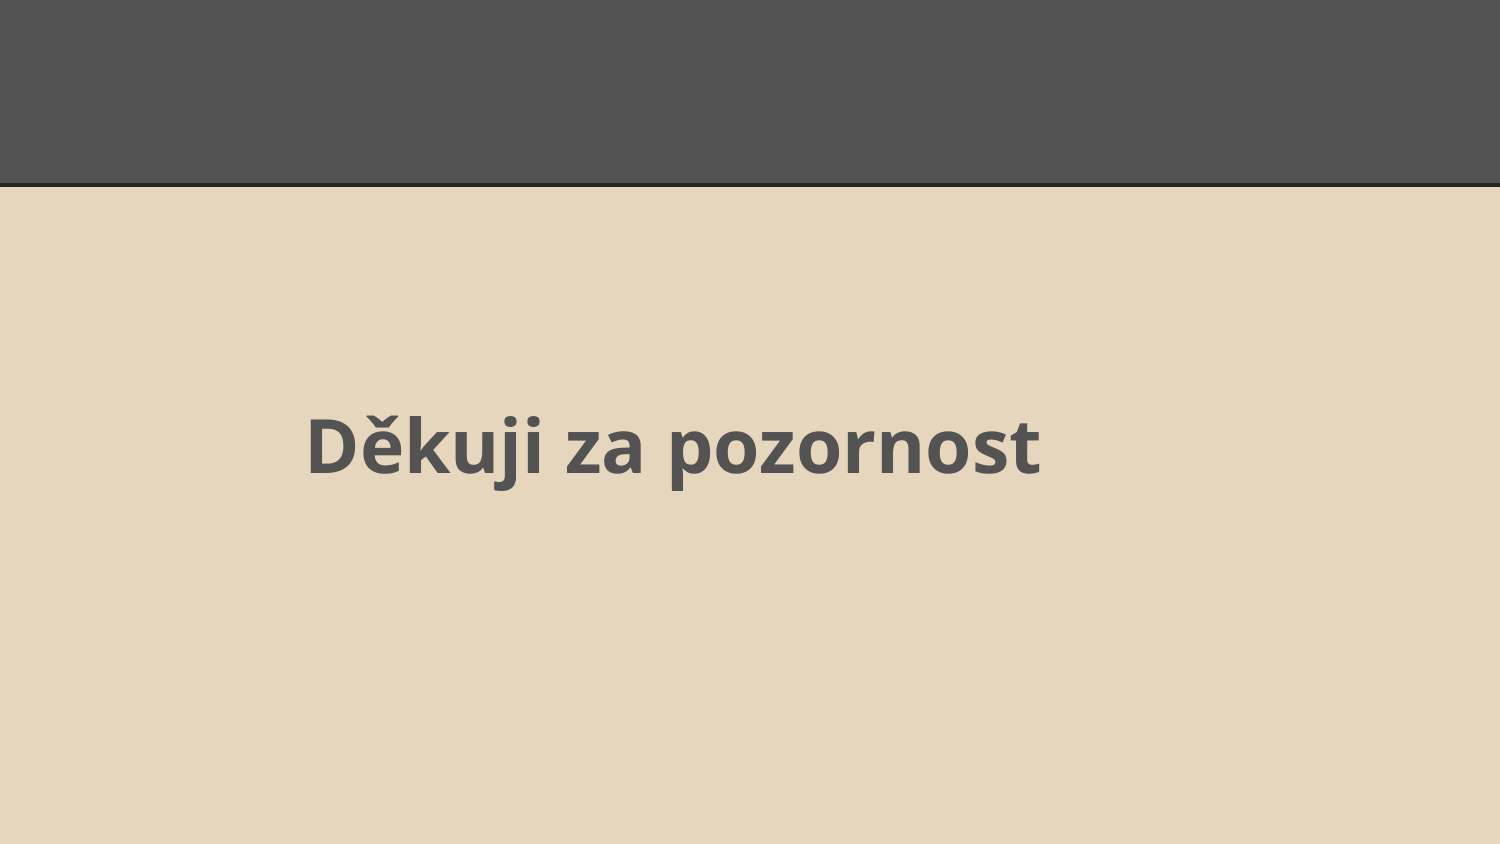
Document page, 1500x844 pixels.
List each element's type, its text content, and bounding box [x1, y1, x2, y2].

list Děkuji za pozornost [258, 383, 1178, 590]
